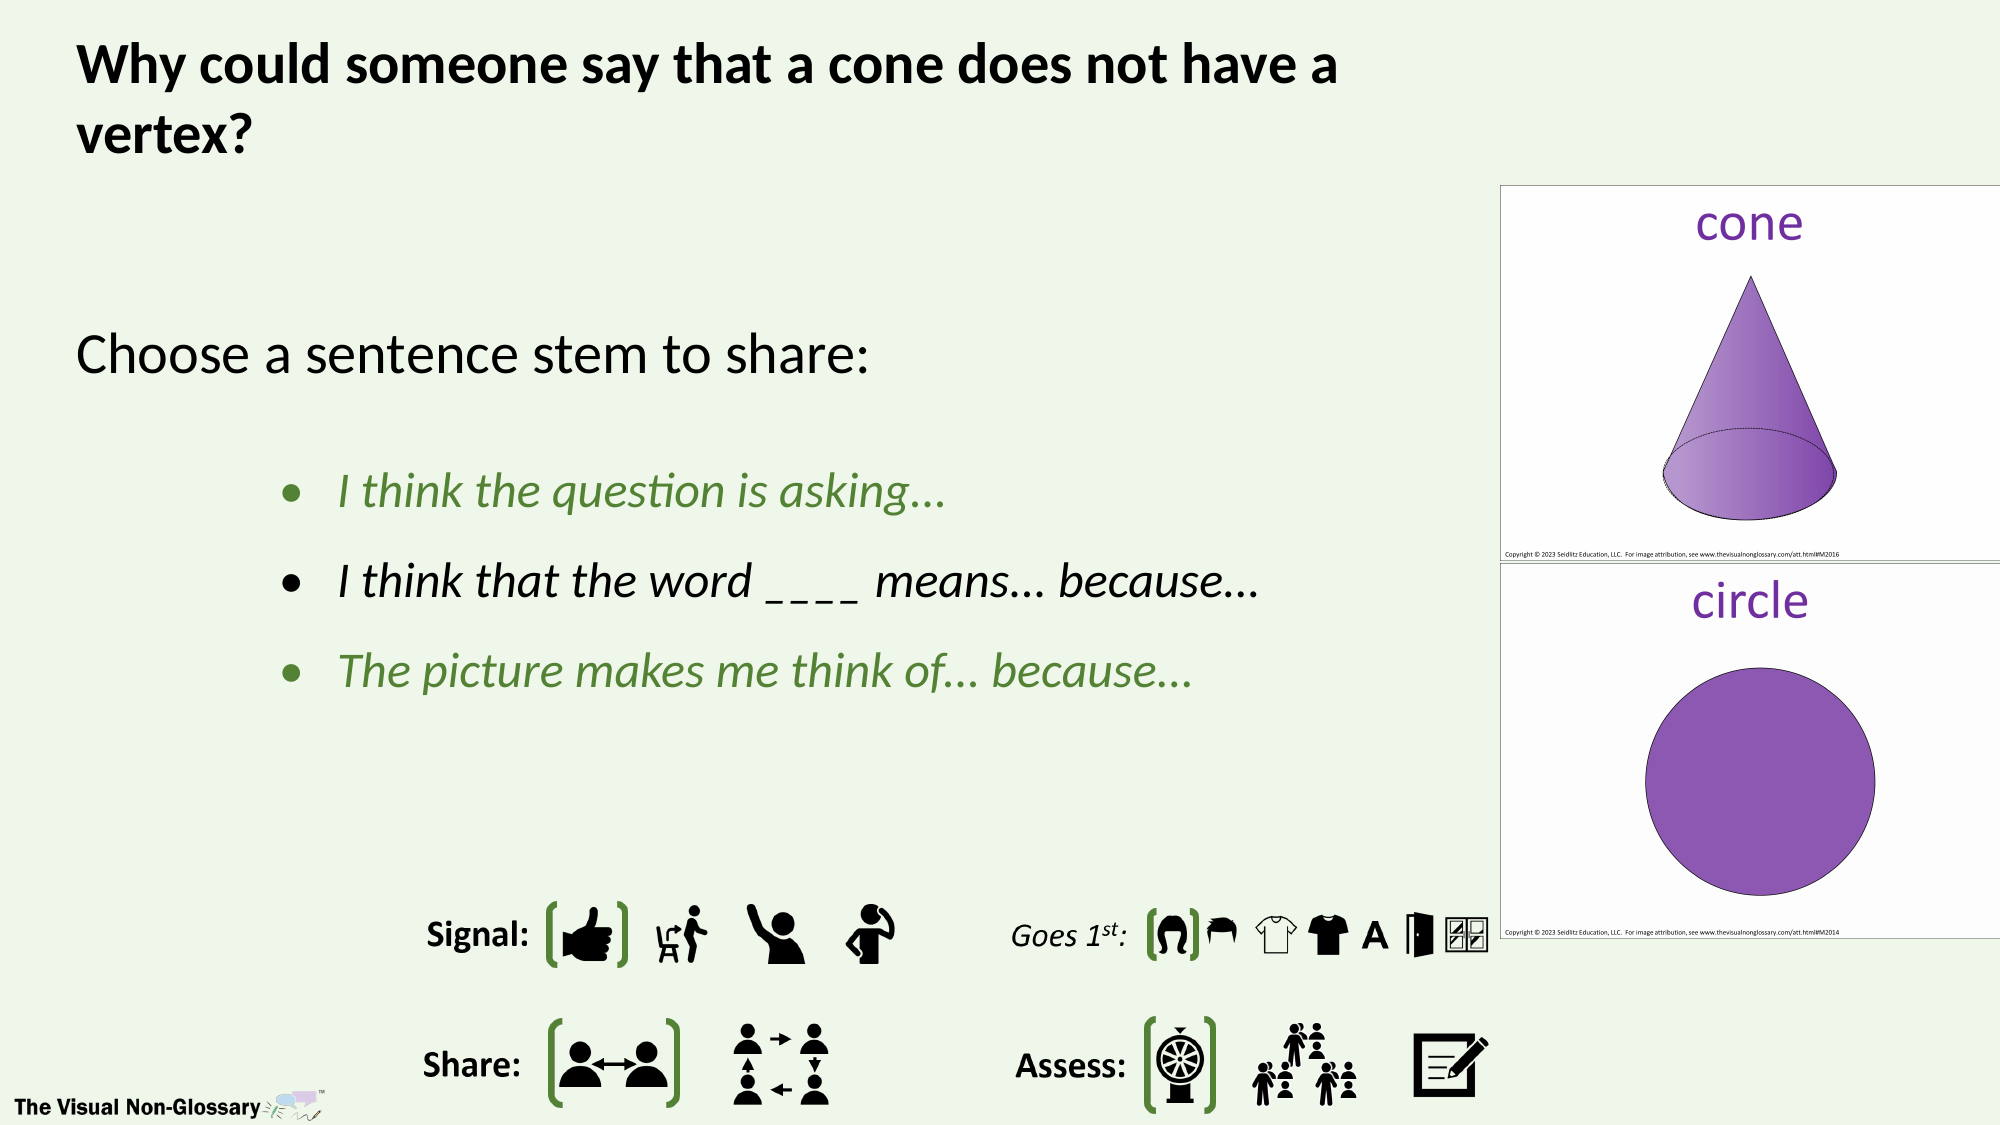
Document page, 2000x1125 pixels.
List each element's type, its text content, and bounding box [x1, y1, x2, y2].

picture [0, 1084, 328, 1125]
text_box Why could someone say that a cone does not have a vertex? [61, 17, 1479, 173]
picture [400, 899, 1489, 1114]
picture [1499, 185, 2000, 562]
text_box Choose a sentence stem to share: [61, 307, 1479, 393]
picture [1499, 563, 2000, 940]
text_box • I think the question is asking... • I think that the word ____ means... because... • The picture makes me think of... because... [263, 374, 1277, 705]
